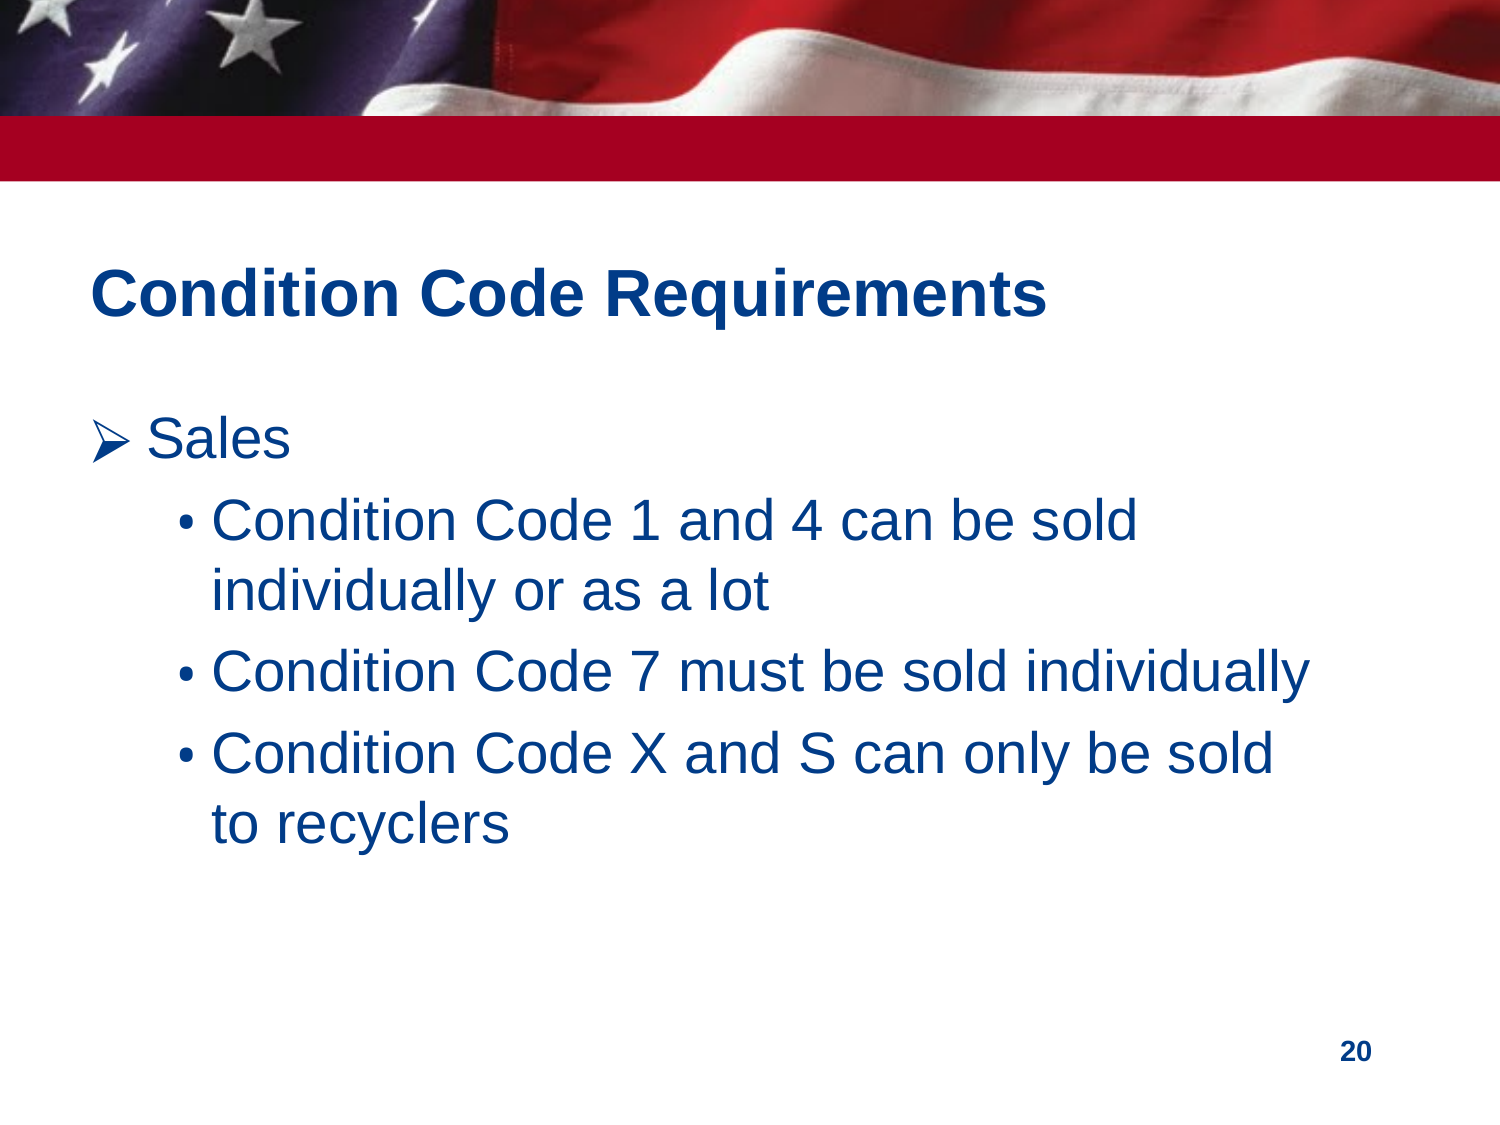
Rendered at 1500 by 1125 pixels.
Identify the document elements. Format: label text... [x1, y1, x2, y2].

picture [0, 0, 1500, 116]
list Sales Condition Code 1 and 4 can be sold individually or as a lot Condition Code 7 must be sold individually Condition Code X and S can only be sold to recyclers [74, 392, 1350, 893]
title Condition Code Requirements [75, 242, 1350, 338]
slide_number ‹#› [1074, 1025, 1388, 1100]
